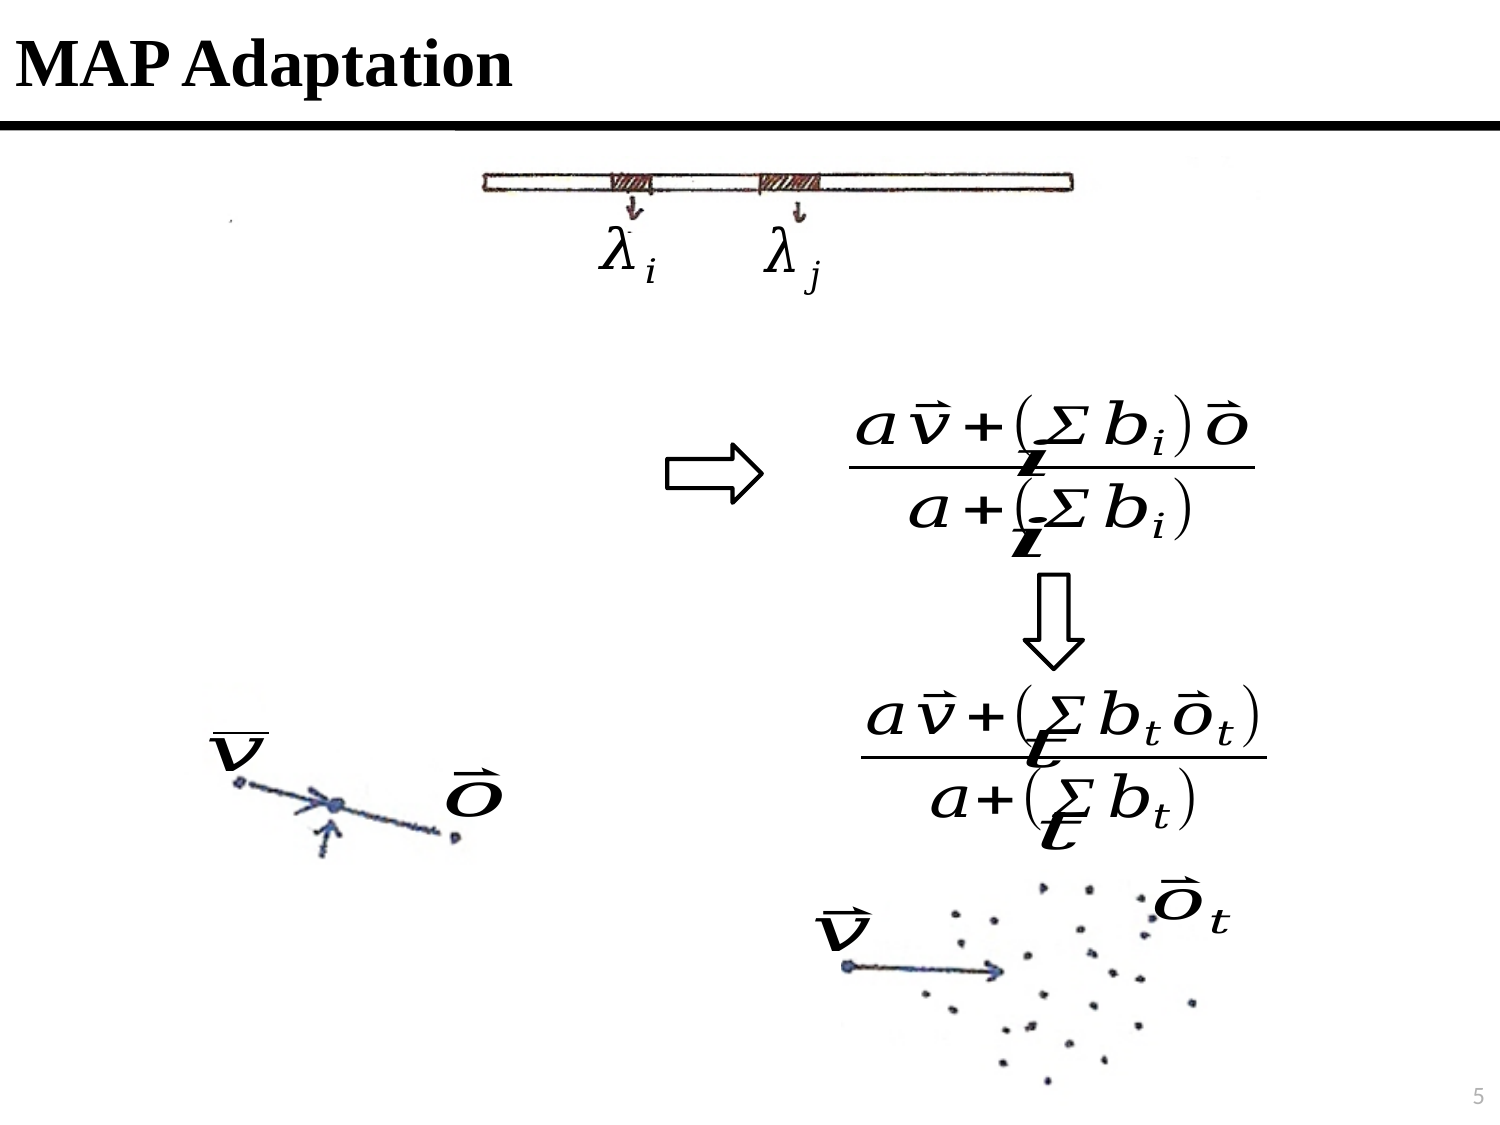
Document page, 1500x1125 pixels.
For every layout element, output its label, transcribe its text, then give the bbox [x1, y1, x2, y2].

slide_number 5 [1162, 1065, 1500, 1125]
text_box [665, 442, 764, 505]
picture [841, 869, 1208, 1107]
text_box MAP Adaptation [0, 0, 1500, 118]
picture [64, 156, 1315, 233]
picture [182, 680, 497, 879]
text_box [1022, 572, 1085, 672]
